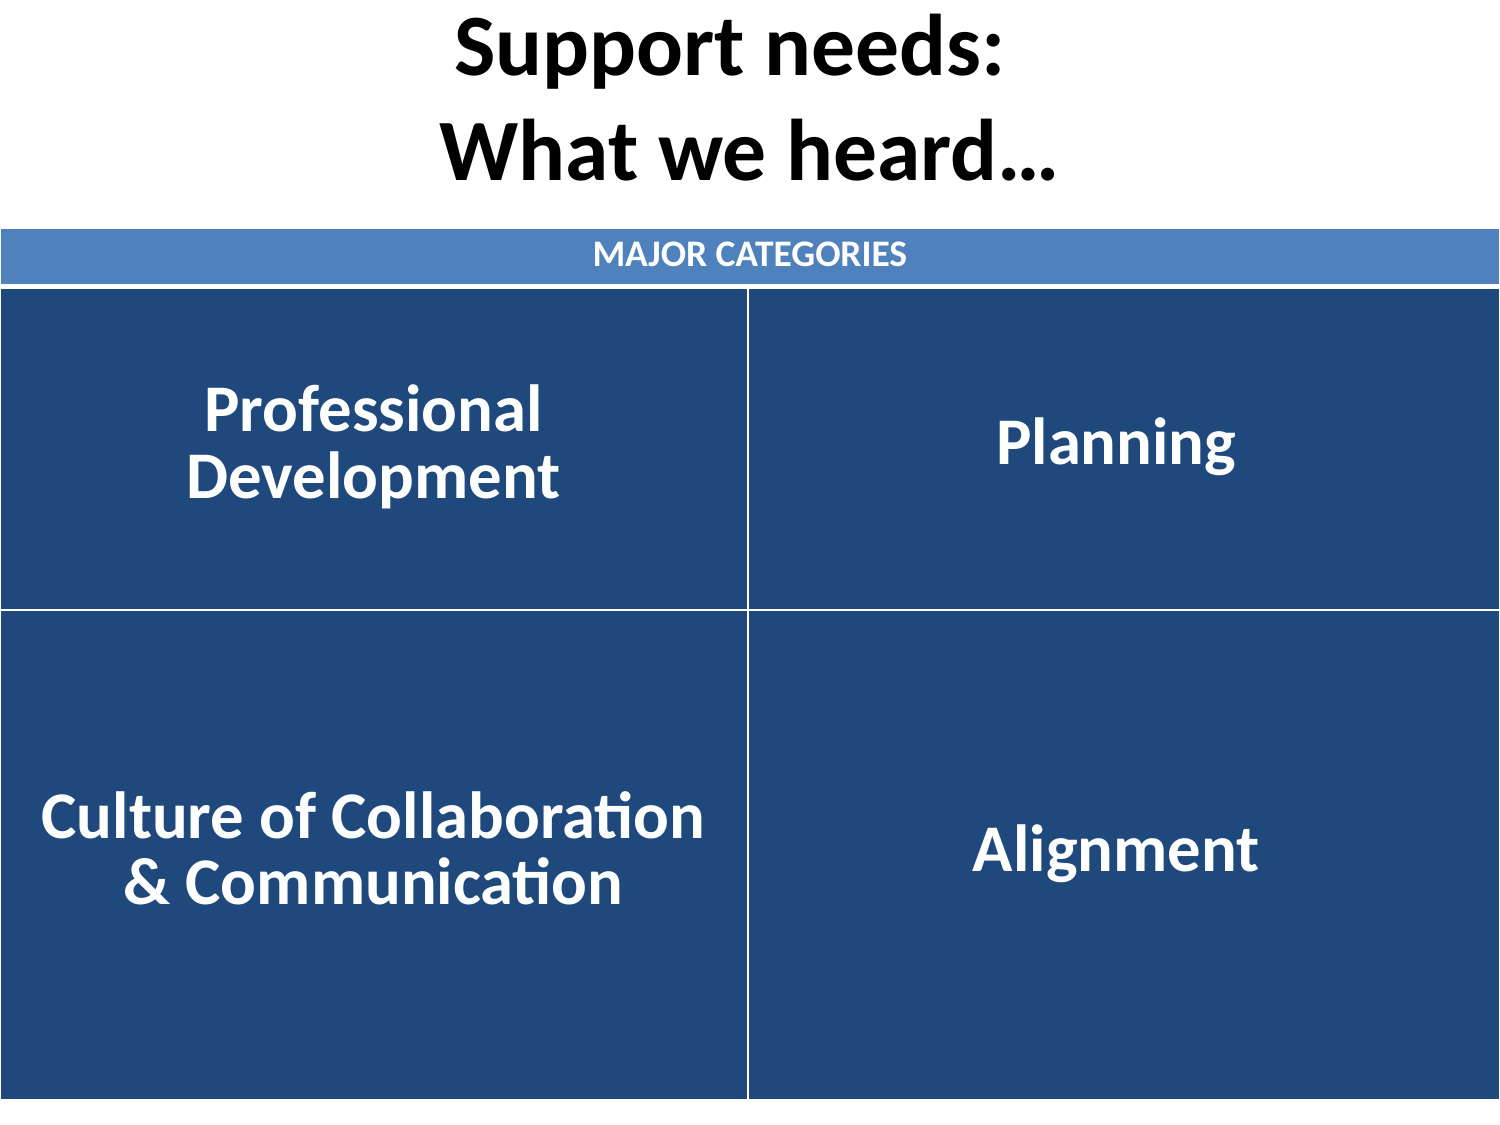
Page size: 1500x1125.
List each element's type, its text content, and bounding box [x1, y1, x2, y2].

title Support needs: What we heard… [0, 0, 1500, 186]
table_cell Alignment [749, 611, 1499, 1099]
table_cell Planning [749, 289, 1499, 609]
table_cell Culture of Collaboration & Communication [1, 611, 747, 1099]
table_header MAJOR CATEGORIES [1, 229, 1499, 284]
table_cell Professional Development [1, 289, 747, 609]
